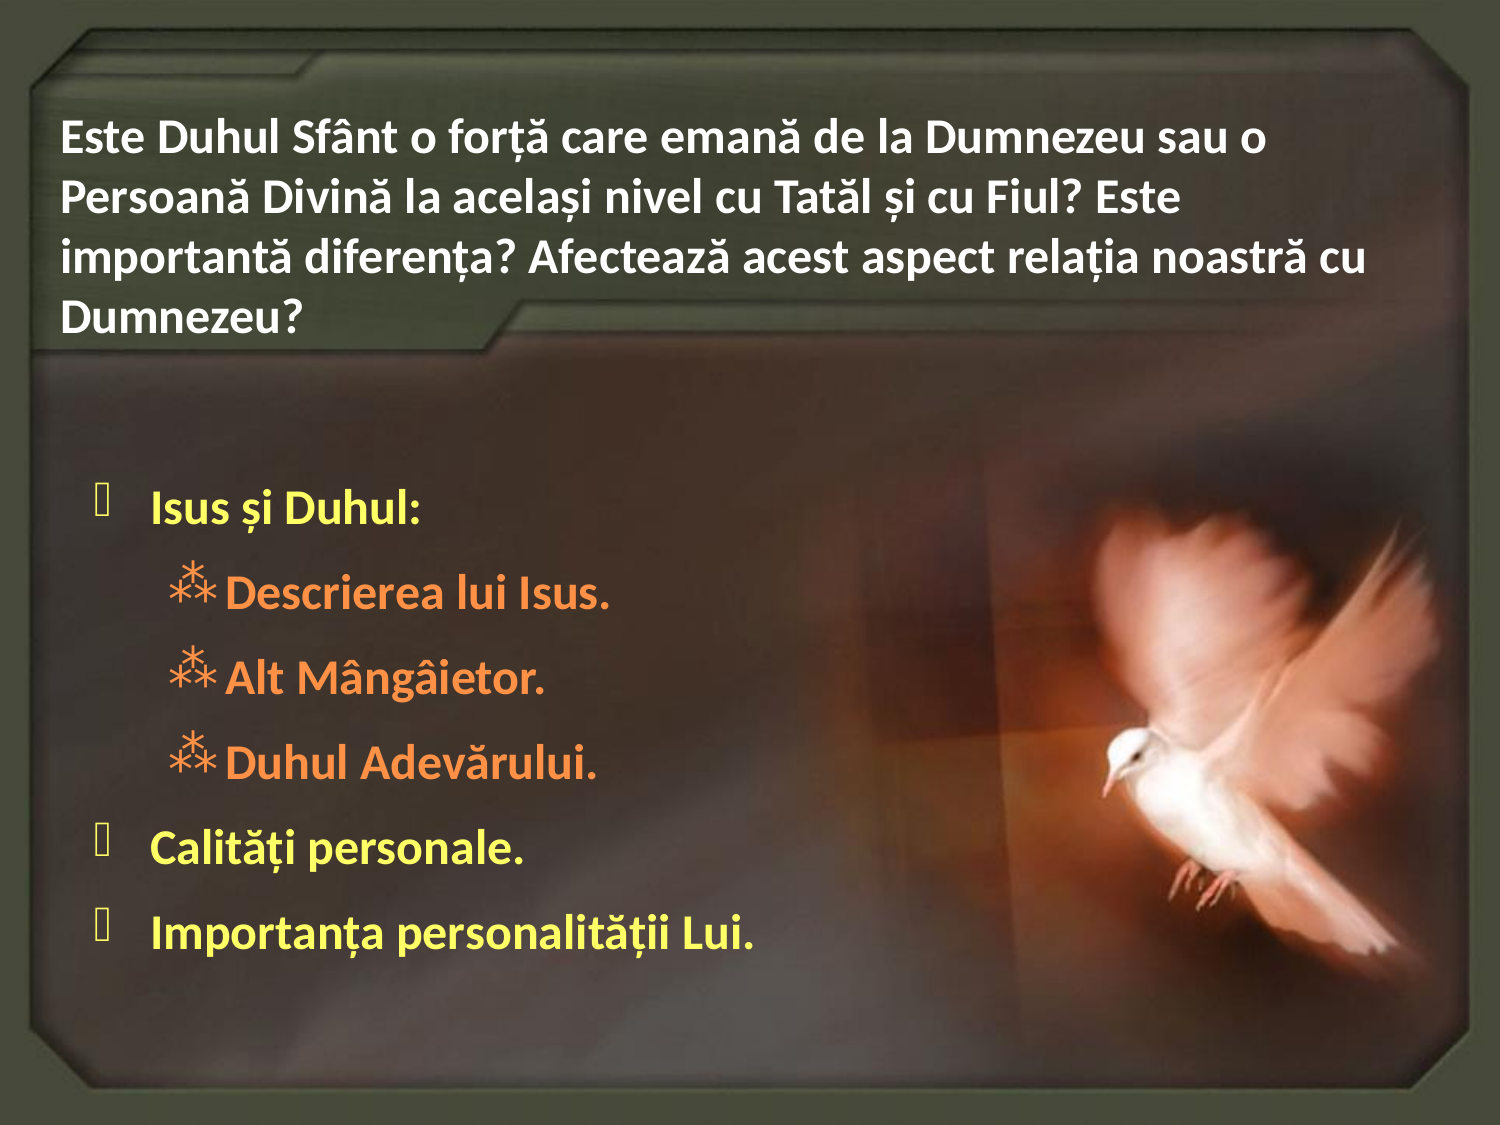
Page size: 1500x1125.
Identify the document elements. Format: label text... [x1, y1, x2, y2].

picture [0, 0, 1500, 1125]
text_box Este Duhul Sfânt o forță care emană de la Dumnezeu sau o Persoană Divină la același nivel cu Tatăl și cu Fiul? Este importantă diferența? Afectează acest aspect relația noastră cu Dumnezeu? [45, 96, 1437, 351]
text_box Isus și Duhul: Descrierea lui Isus. Alt Mângâietor. Duhul Adevărului. Calități personale. Importanța personalității Lui. [79, 466, 978, 967]
